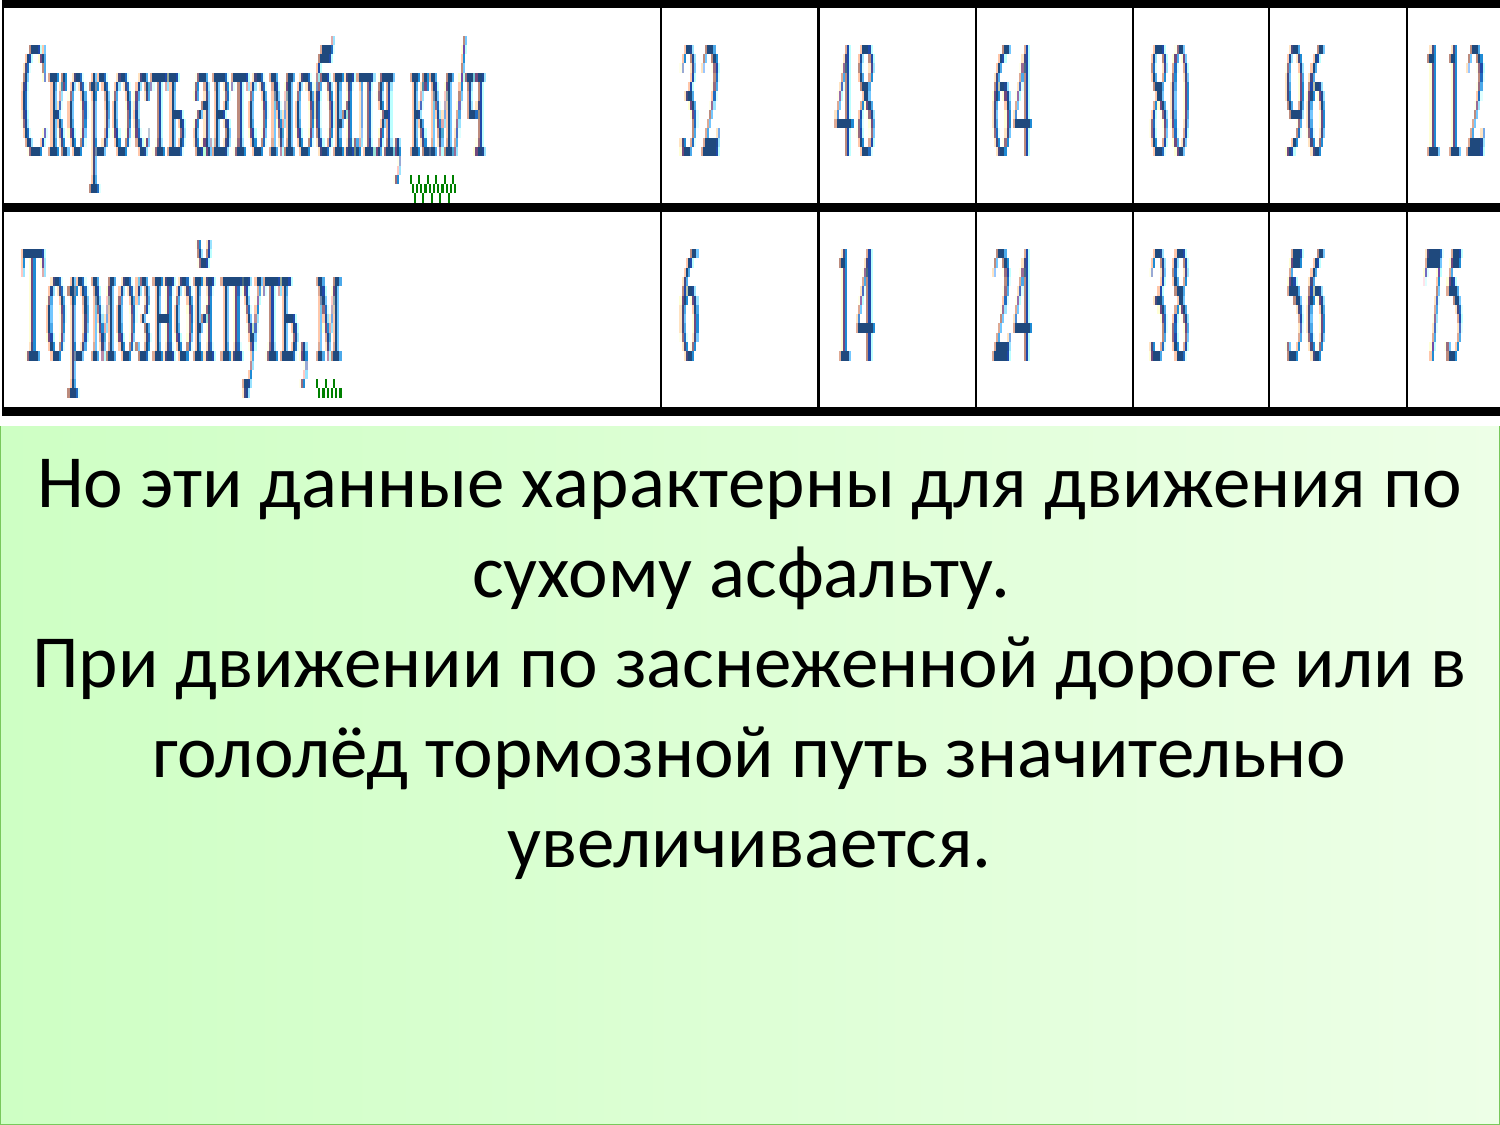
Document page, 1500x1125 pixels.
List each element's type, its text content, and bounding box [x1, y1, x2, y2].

picture [0, 0, 1500, 426]
title Но эти данные характерны для движения по сухому асфальту. При движении по заснеженной дороге или в гололёд тормозной путь значительно увеличивается. [0, 427, 1500, 1125]
